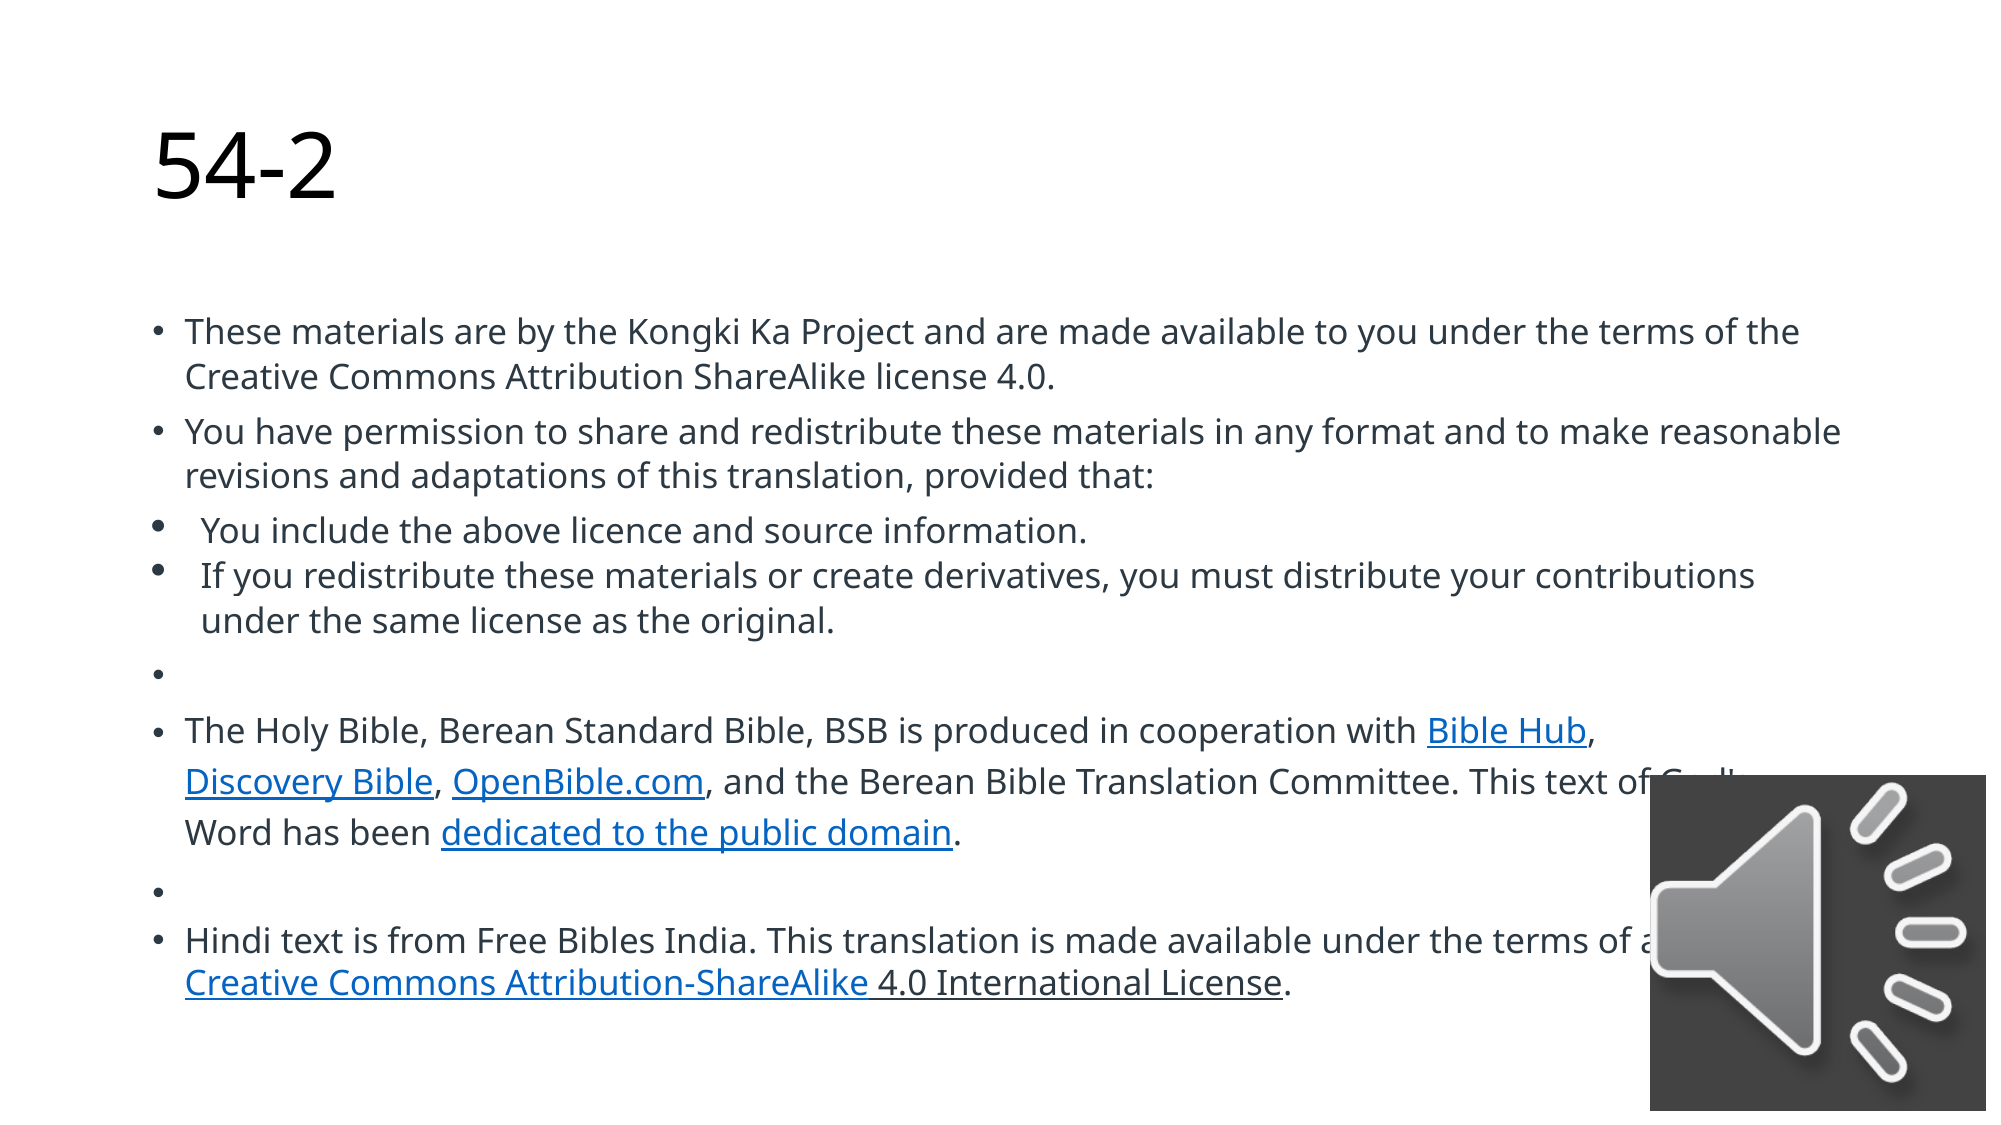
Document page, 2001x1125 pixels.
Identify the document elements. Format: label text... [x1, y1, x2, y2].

title 54-2 [137, 59, 1863, 278]
list These materials are by the Kongki Ka Project and are made available to you under the terms of the Creative Commons Attribution ShareAlike license 4.0. You have permission to share and redistribute these materials in any format and to make reasonable revisions and adaptations of this translation, provided that: You include the above licence and source information. If you redistribute these materials or create derivatives, you must distribute your contributions under the same license as the original. The Holy Bible, Berean Standard Bible, BSB is produced in cooperation with Bible Hub, Discovery Bible, OpenBible.com, and the Berean Bible Translation Committee. This text of God's Word has been dedicated to the public domain. Hindi text is from Free Bibles India. This translation is made available under the terms of a Creative Commons Attribution-ShareAlike 4.0 International License. [137, 299, 1863, 1014]
picture [1648, 773, 1987, 1112]
